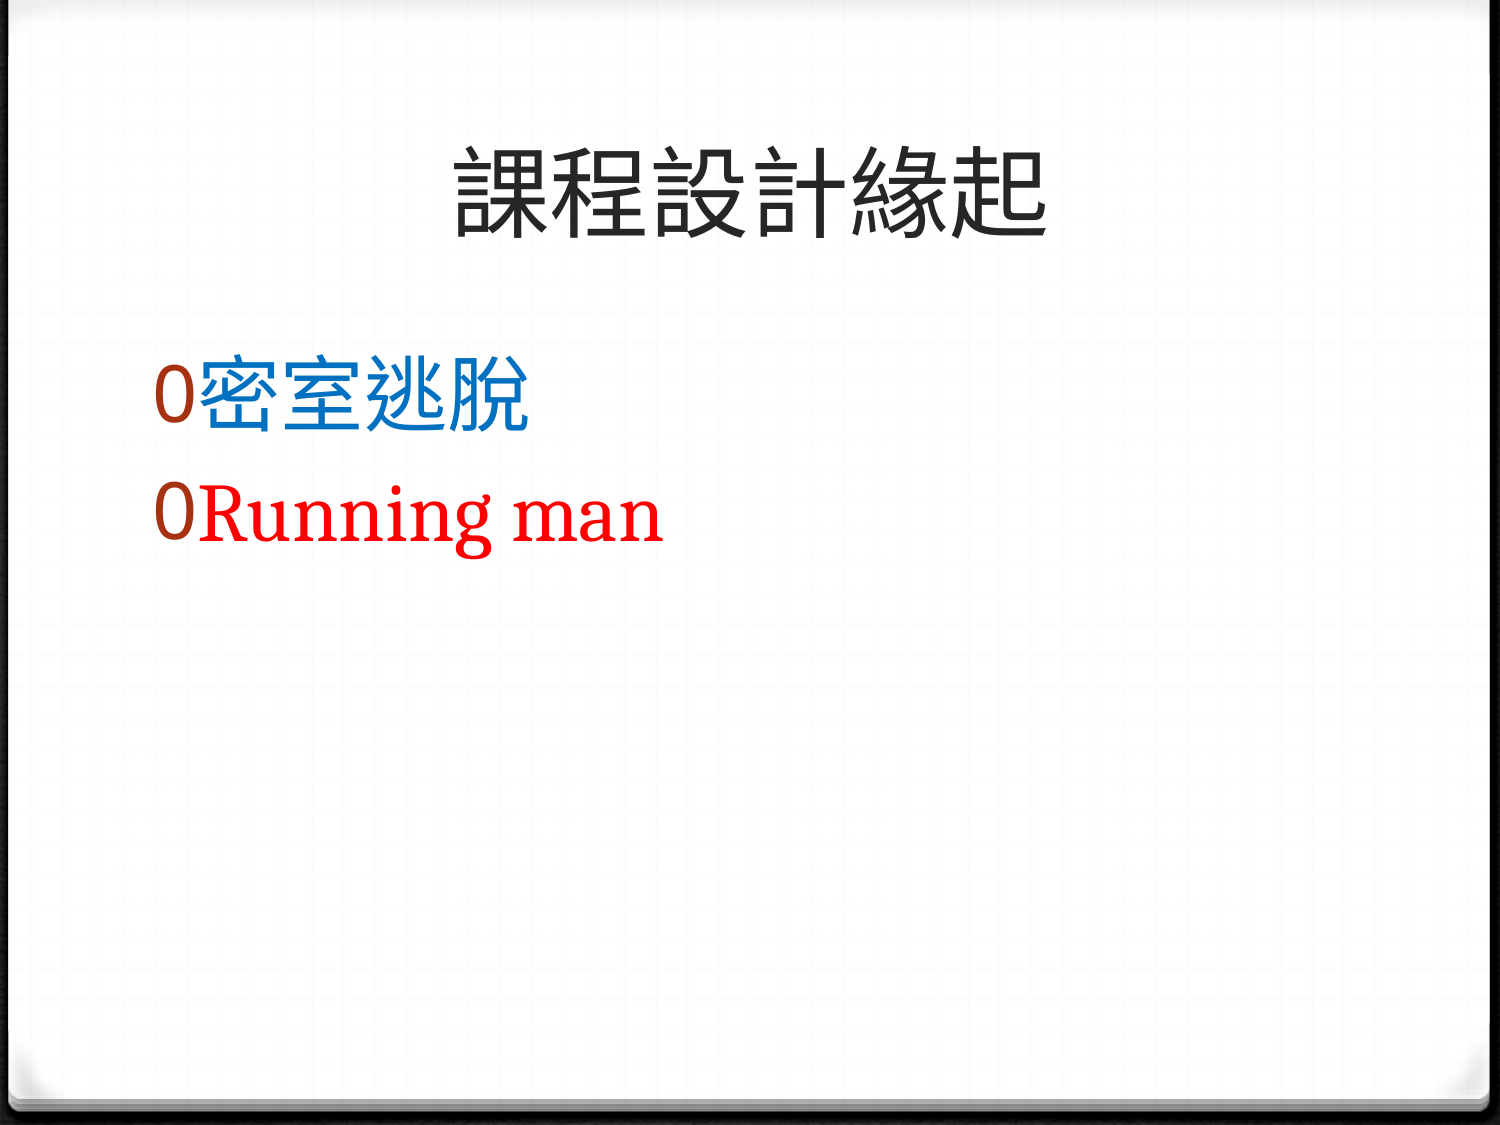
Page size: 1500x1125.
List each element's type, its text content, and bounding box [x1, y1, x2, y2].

list 密室逃脫 Running man [137, 334, 1363, 983]
title 課程設計緣起 [90, 71, 1410, 309]
picture [0, 0, 1500, 1125]
